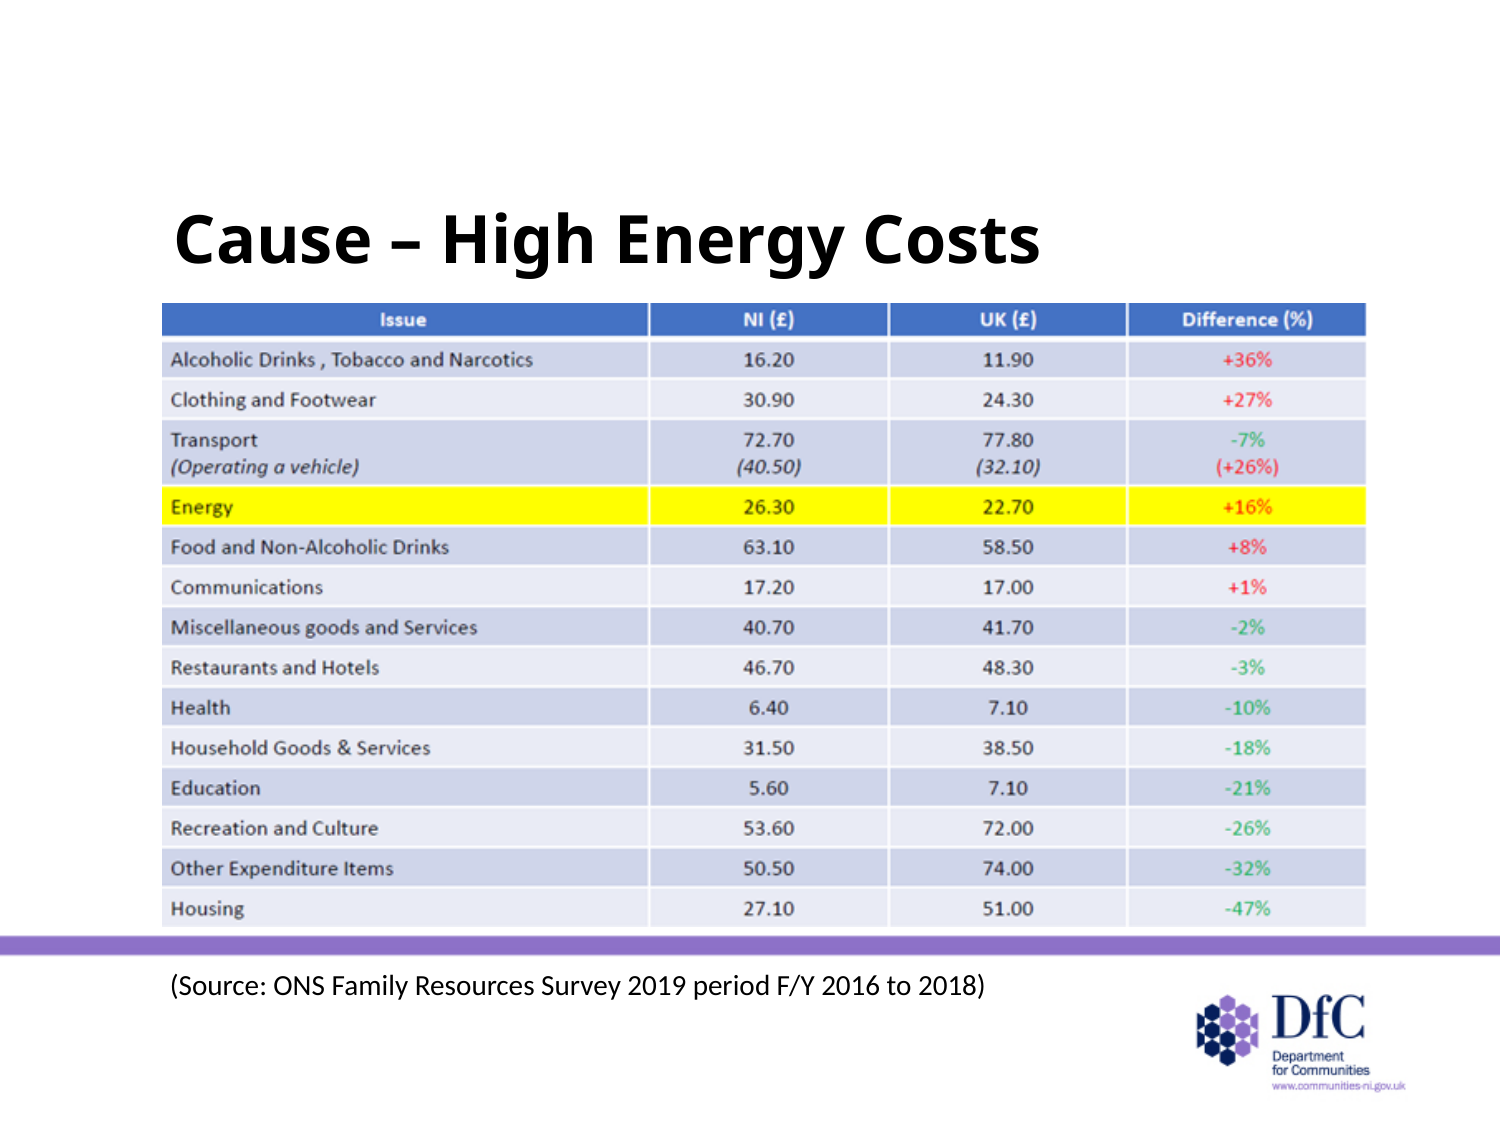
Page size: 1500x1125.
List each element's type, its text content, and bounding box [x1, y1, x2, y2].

picture [0, 0, 1500, 1125]
text_box (Source: ONS Family Resources Survey 2019 period F/Y 2016 to 2018) [154, 959, 1175, 1010]
title Cause – High Energy Costs [158, 210, 1343, 263]
